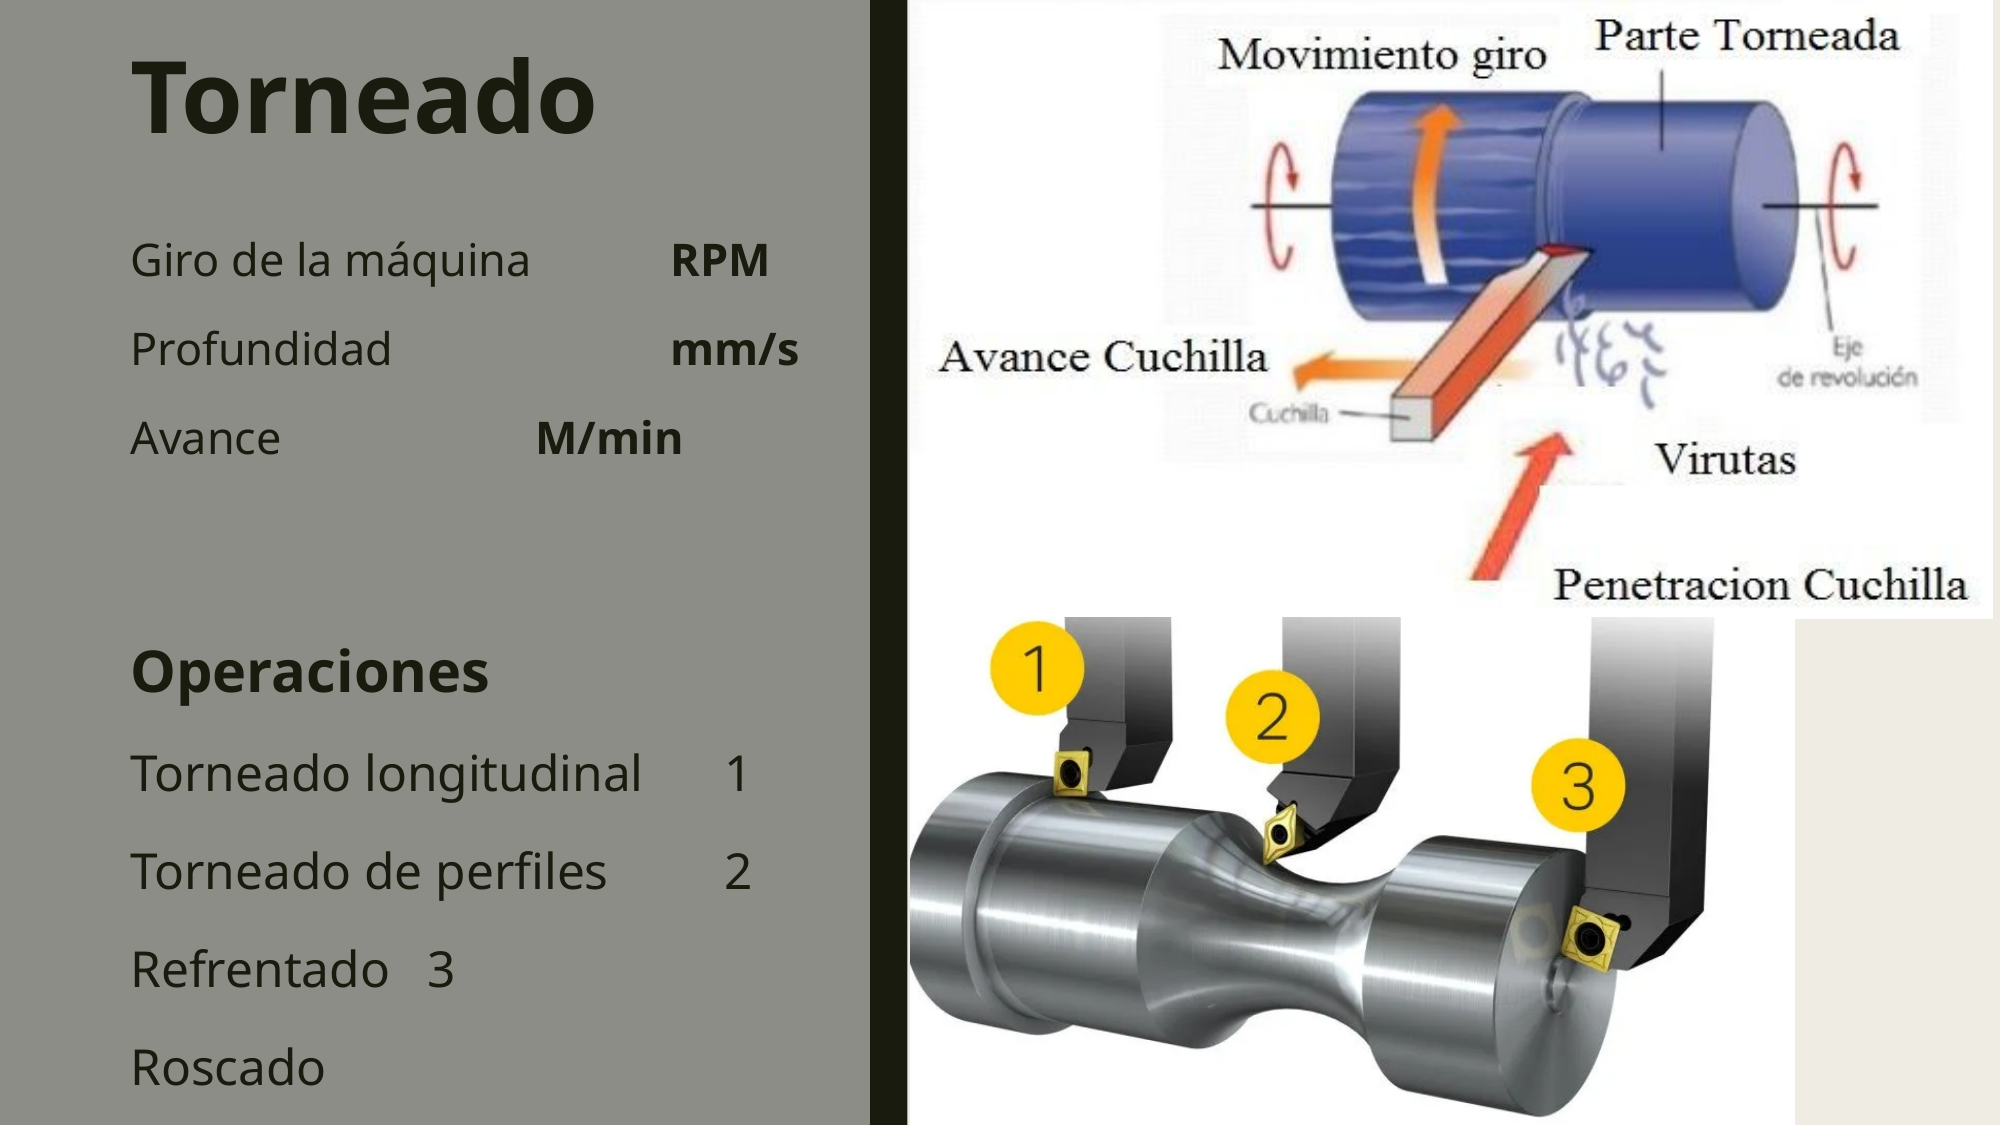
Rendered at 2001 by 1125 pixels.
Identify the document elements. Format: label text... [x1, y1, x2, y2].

text_box Giro de la máquina RPM Profundidad mm/s Avance M/min [115, 216, 826, 563]
title Torneado [115, 45, 748, 216]
picture [910, 0, 1993, 1125]
list Operaciones Torneado longitudinal 1 Torneado de perfiles 2 Refrentado 3 Roscado [115, 617, 826, 1112]
